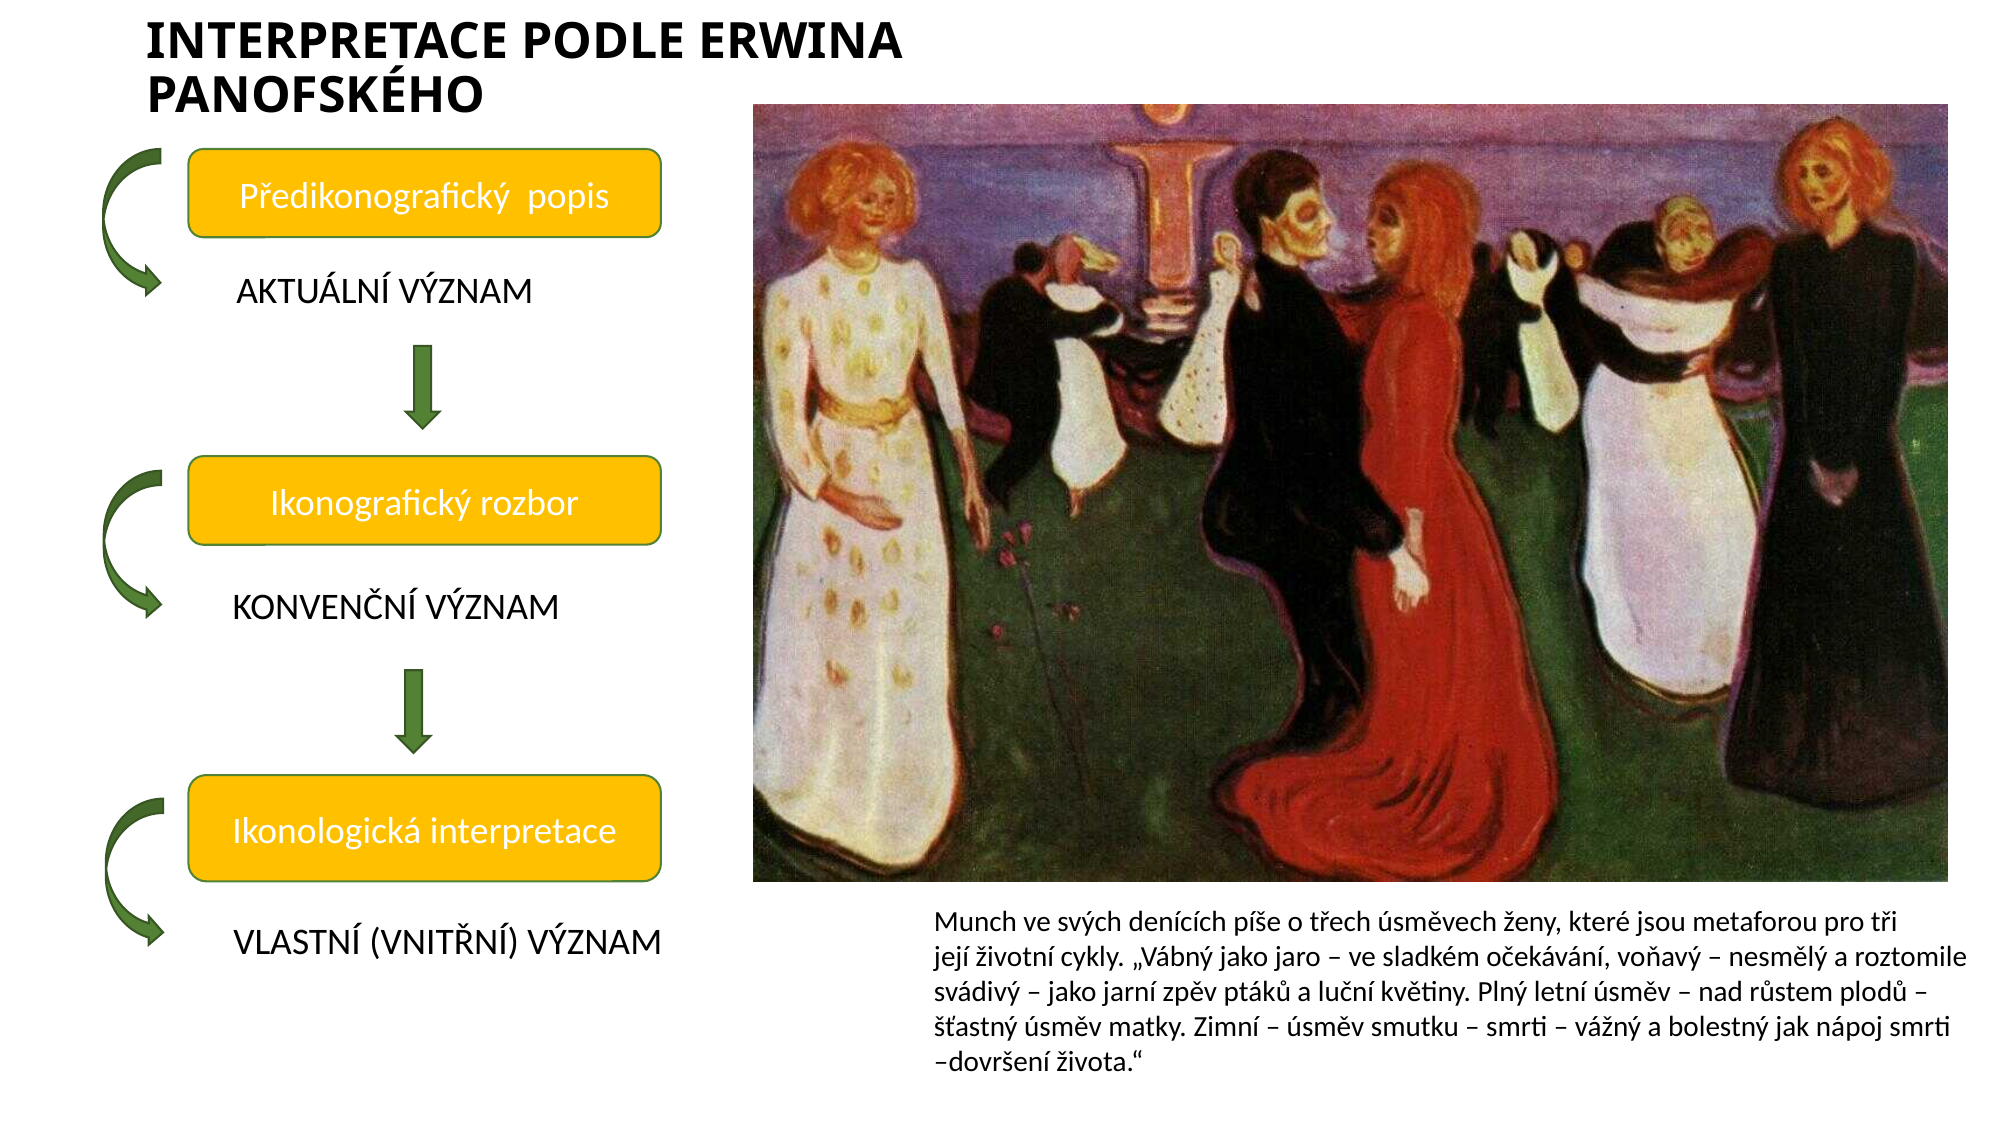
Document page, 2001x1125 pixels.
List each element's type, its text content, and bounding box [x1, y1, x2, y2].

text_box [104, 797, 165, 947]
text_box [394, 669, 433, 755]
text_box [102, 147, 162, 298]
title INTERPRETACE PODLE ERWINA PANOFSKÉHO [131, 0, 1087, 140]
text_box Ikonologická interpretace [187, 774, 662, 883]
picture [753, 104, 1948, 882]
text_box [102, 469, 163, 620]
text_box Ikonografický rozbor [187, 455, 662, 546]
text_box Munch ve svých denících píše o třech úsměvech ženy, které jsou metaforou pro tři její životní cykly. „Vábný jako jaro – ve sladkém očekávání, voňavý – nesmělý a roztomile svádivý – jako jarní zpěv ptáků a luční květiny. Plný letní úsměv – nad růstem plodů –šťastný úsměv matky. Zimní – úsměv smutku – smrti – vážný a bolestný jak nápoj smrti –dovršení života.“ [919, 895, 1985, 1085]
text_box Předikonografický popis [187, 147, 662, 239]
text_box VLASTNÍ (VNITŘNÍ) VÝZNAM [218, 910, 678, 970]
text_box AKTUÁLNÍ VÝZNAM [221, 258, 549, 319]
text_box KONVENČNÍ VÝZNAM [217, 574, 576, 634]
text_box [403, 344, 443, 431]
